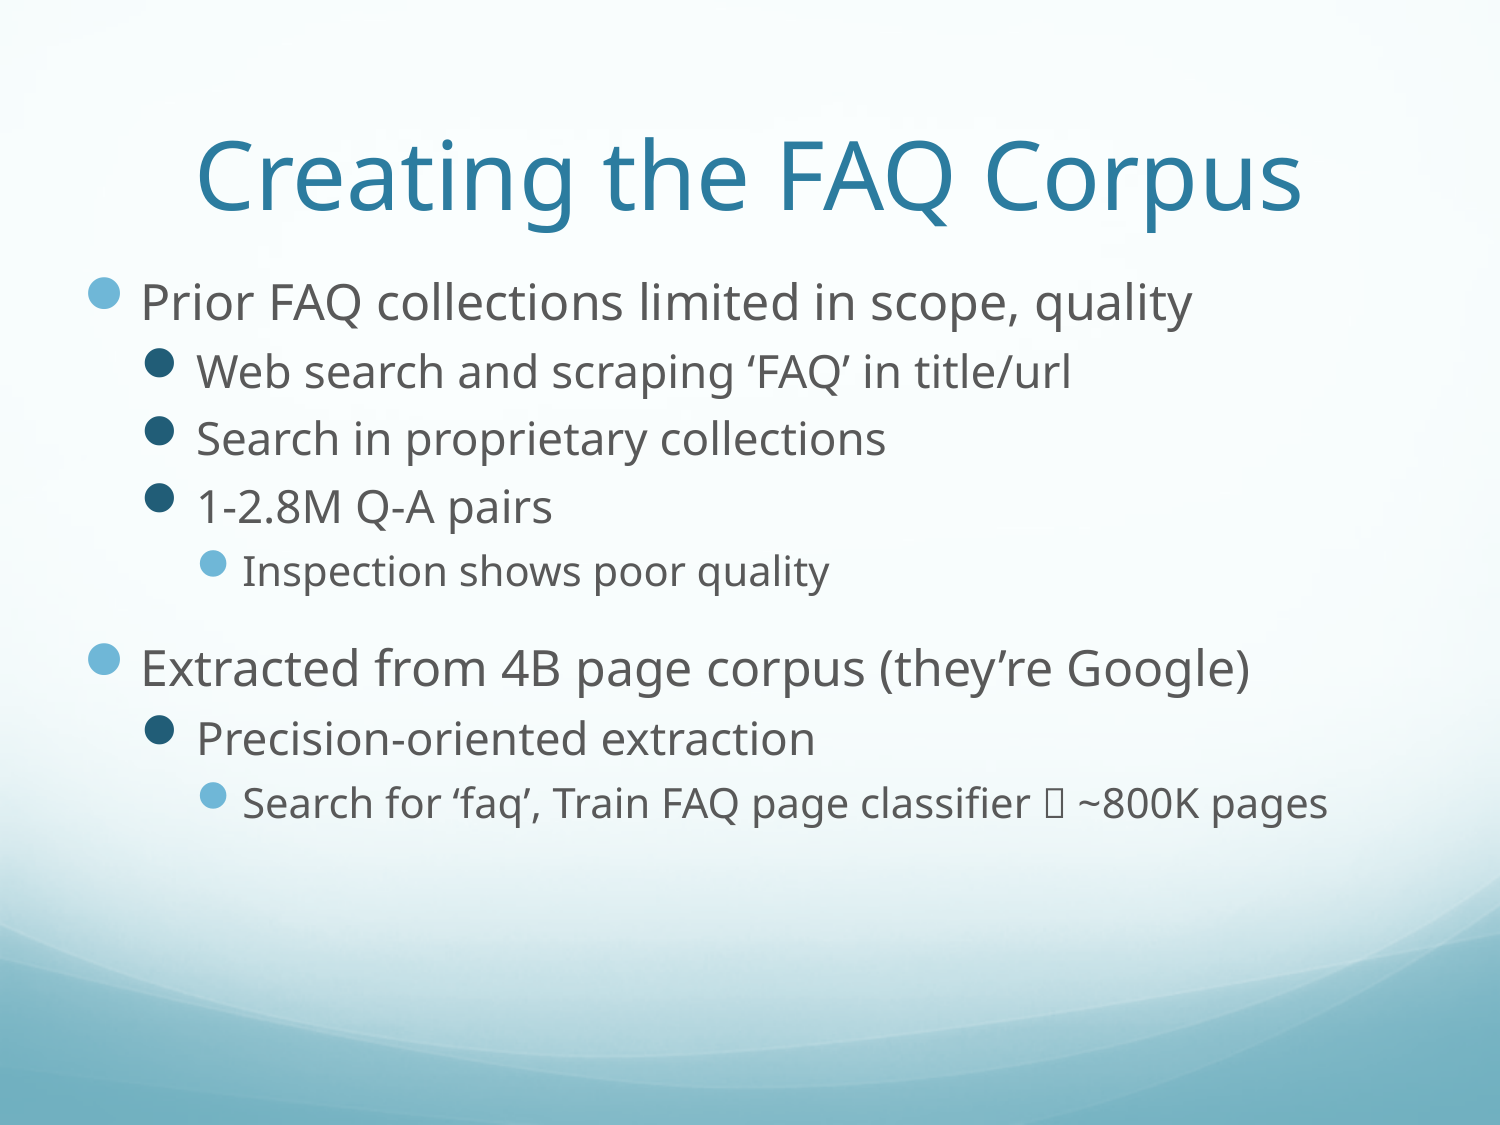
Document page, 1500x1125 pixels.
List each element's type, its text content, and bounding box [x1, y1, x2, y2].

title Creating the FAQ Corpus [90, 17, 1410, 237]
list Prior FAQ collections limited in scope, quality Web search and scraping ‘FAQ’ in title/url Search in proprietary collections 1-2.8M Q-A pairs Inspection shows poor quality Extracted from 4B page corpus (they’re Google) Precision-oriented extraction Search for ‘faq’, Train FAQ page classifier  ~800K pages [68, 262, 1477, 975]
